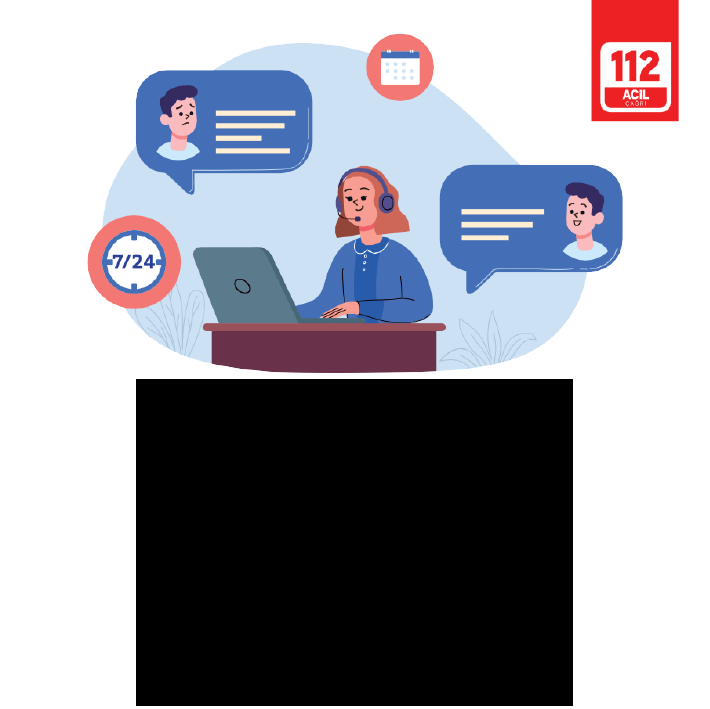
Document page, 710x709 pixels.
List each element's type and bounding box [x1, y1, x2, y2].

text_box [87, 0, 679, 373]
text_box [135, 378, 574, 707]
